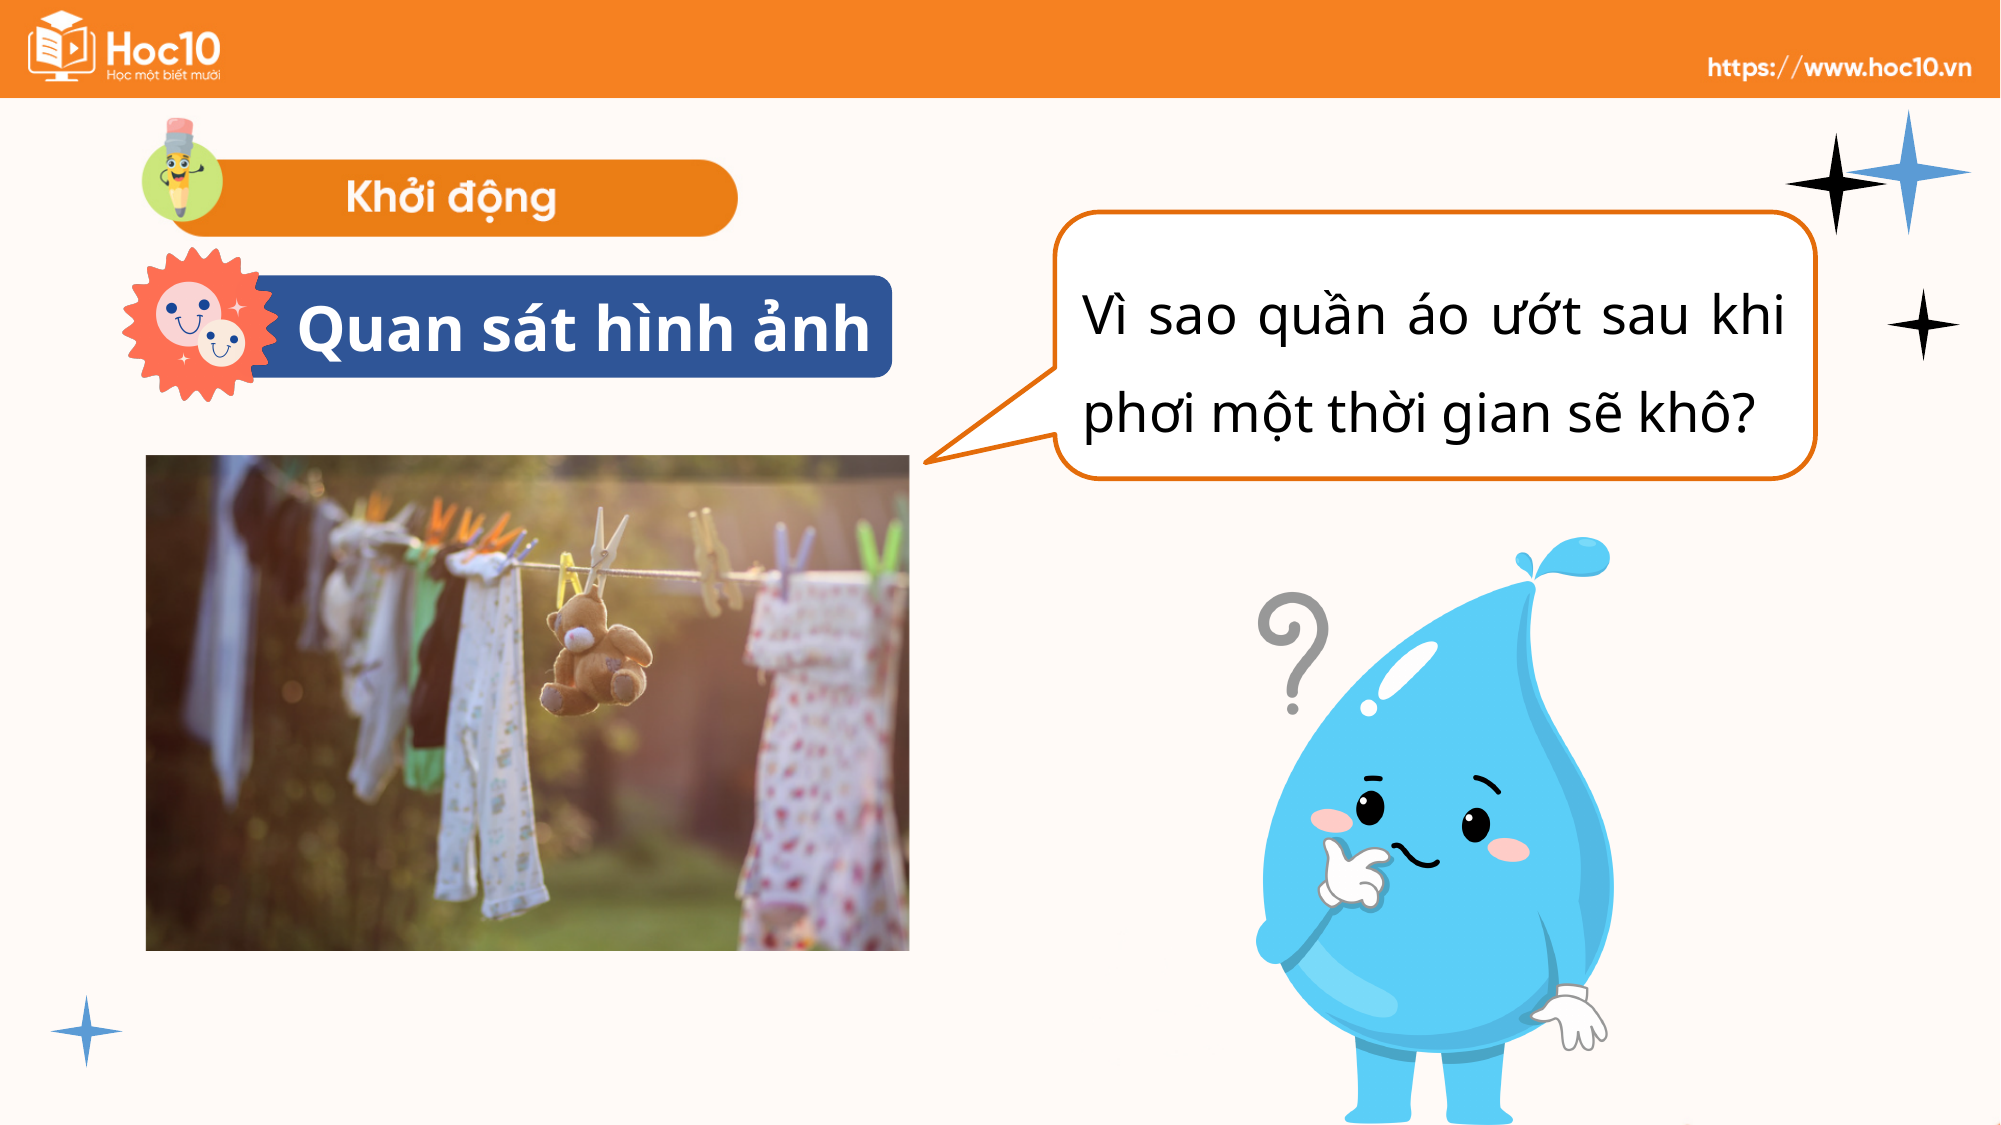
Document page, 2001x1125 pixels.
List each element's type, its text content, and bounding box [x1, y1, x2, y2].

text_box Vì sao quần áo ướt sau khi phơi một thời gian sẽ khô? [925, 211, 1816, 479]
text_box [50, 995, 123, 1068]
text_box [1784, 109, 1972, 362]
picture [0, 0, 2001, 1125]
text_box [122, 247, 893, 403]
